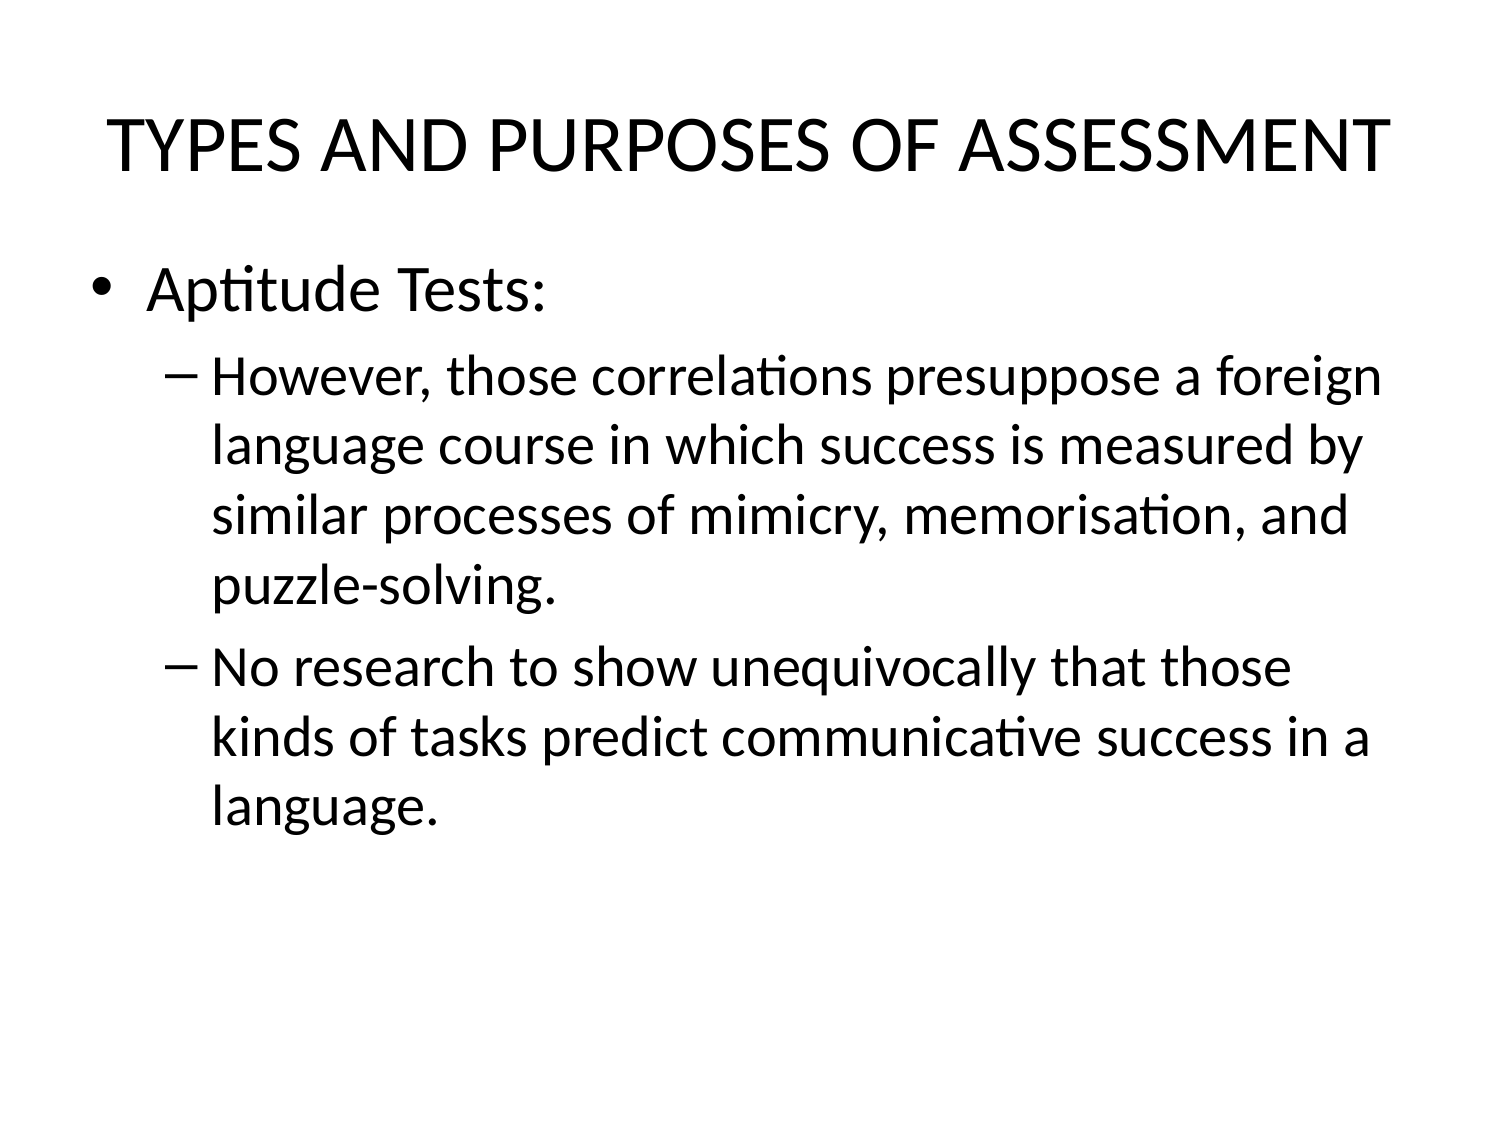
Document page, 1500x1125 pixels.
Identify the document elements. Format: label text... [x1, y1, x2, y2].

list Aptitude Tests: However, those correlations presuppose a foreign language course in which success is measured by similar processes of mimicry, memorisation, and puzzle-solving. No research to show unequivocally that those kinds of tasks predict communicative success in a language. [75, 237, 1425, 1075]
title TYPES AND PURPOSES OF ASSESSMENT [75, 45, 1425, 233]
